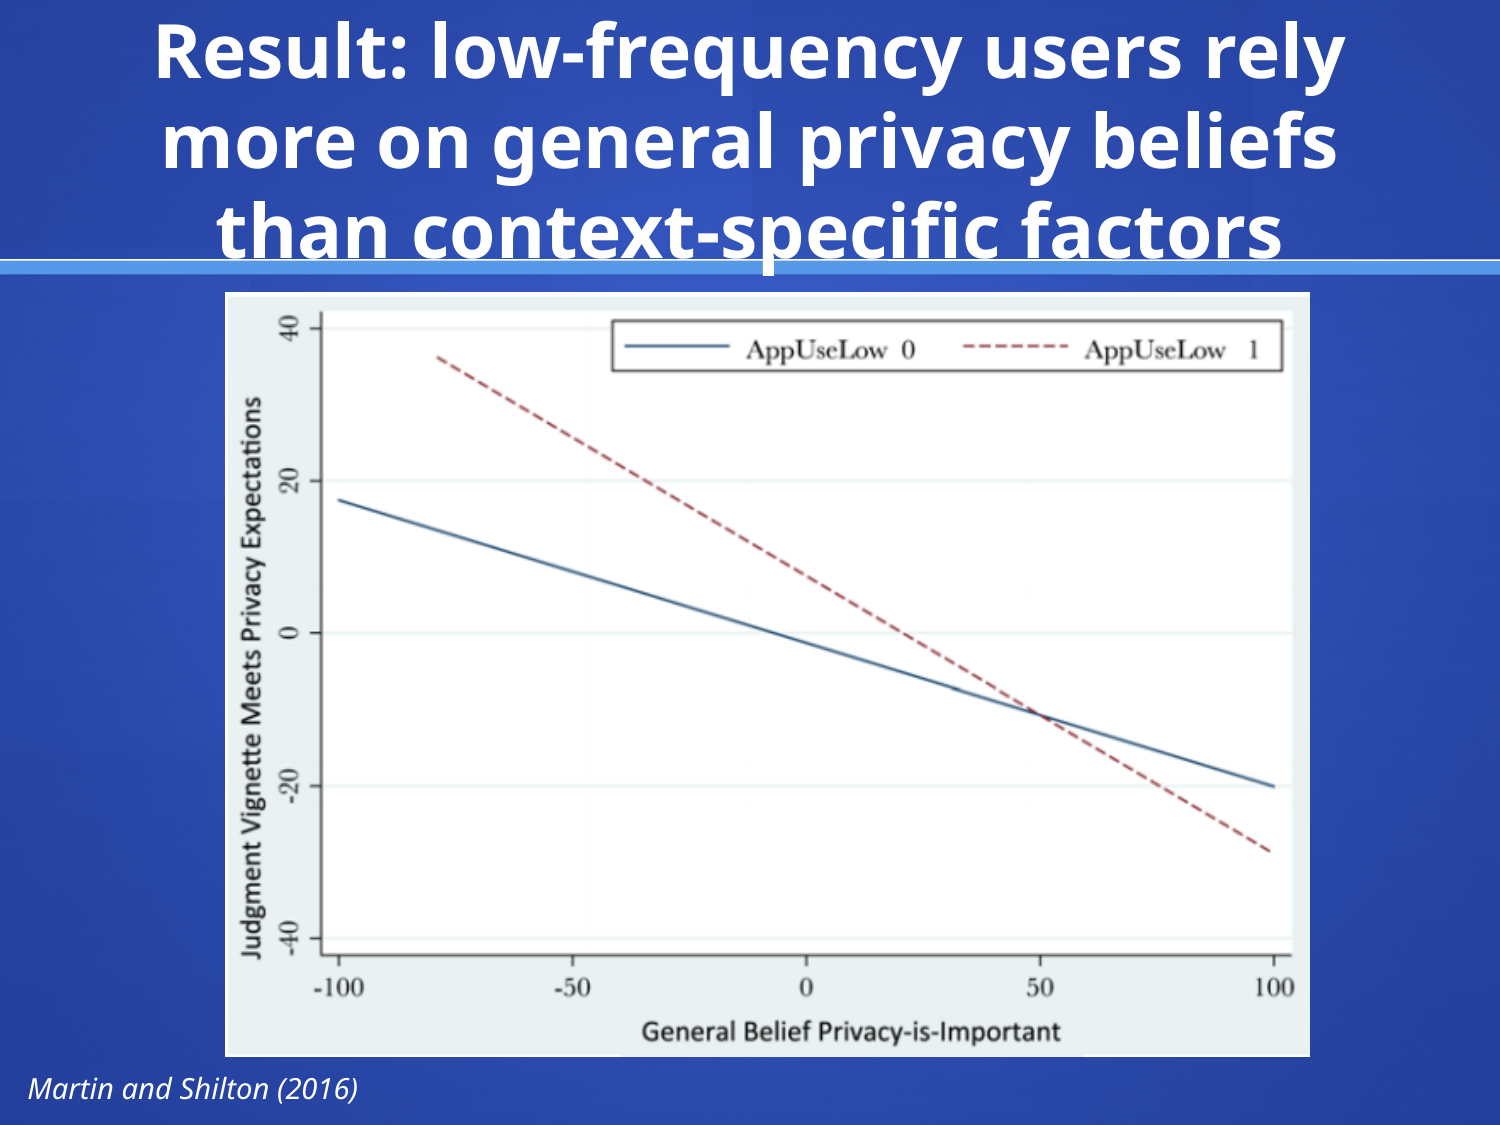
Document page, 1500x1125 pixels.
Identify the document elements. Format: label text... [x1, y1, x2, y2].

picture [0, 0, 1500, 259]
text_box Martin and Shilton (2016) [12, 1062, 605, 1113]
title Result: low-frequency users rely more on general privacy beliefs than context-specific factors [75, 45, 1425, 233]
picture [0, 275, 1500, 1125]
